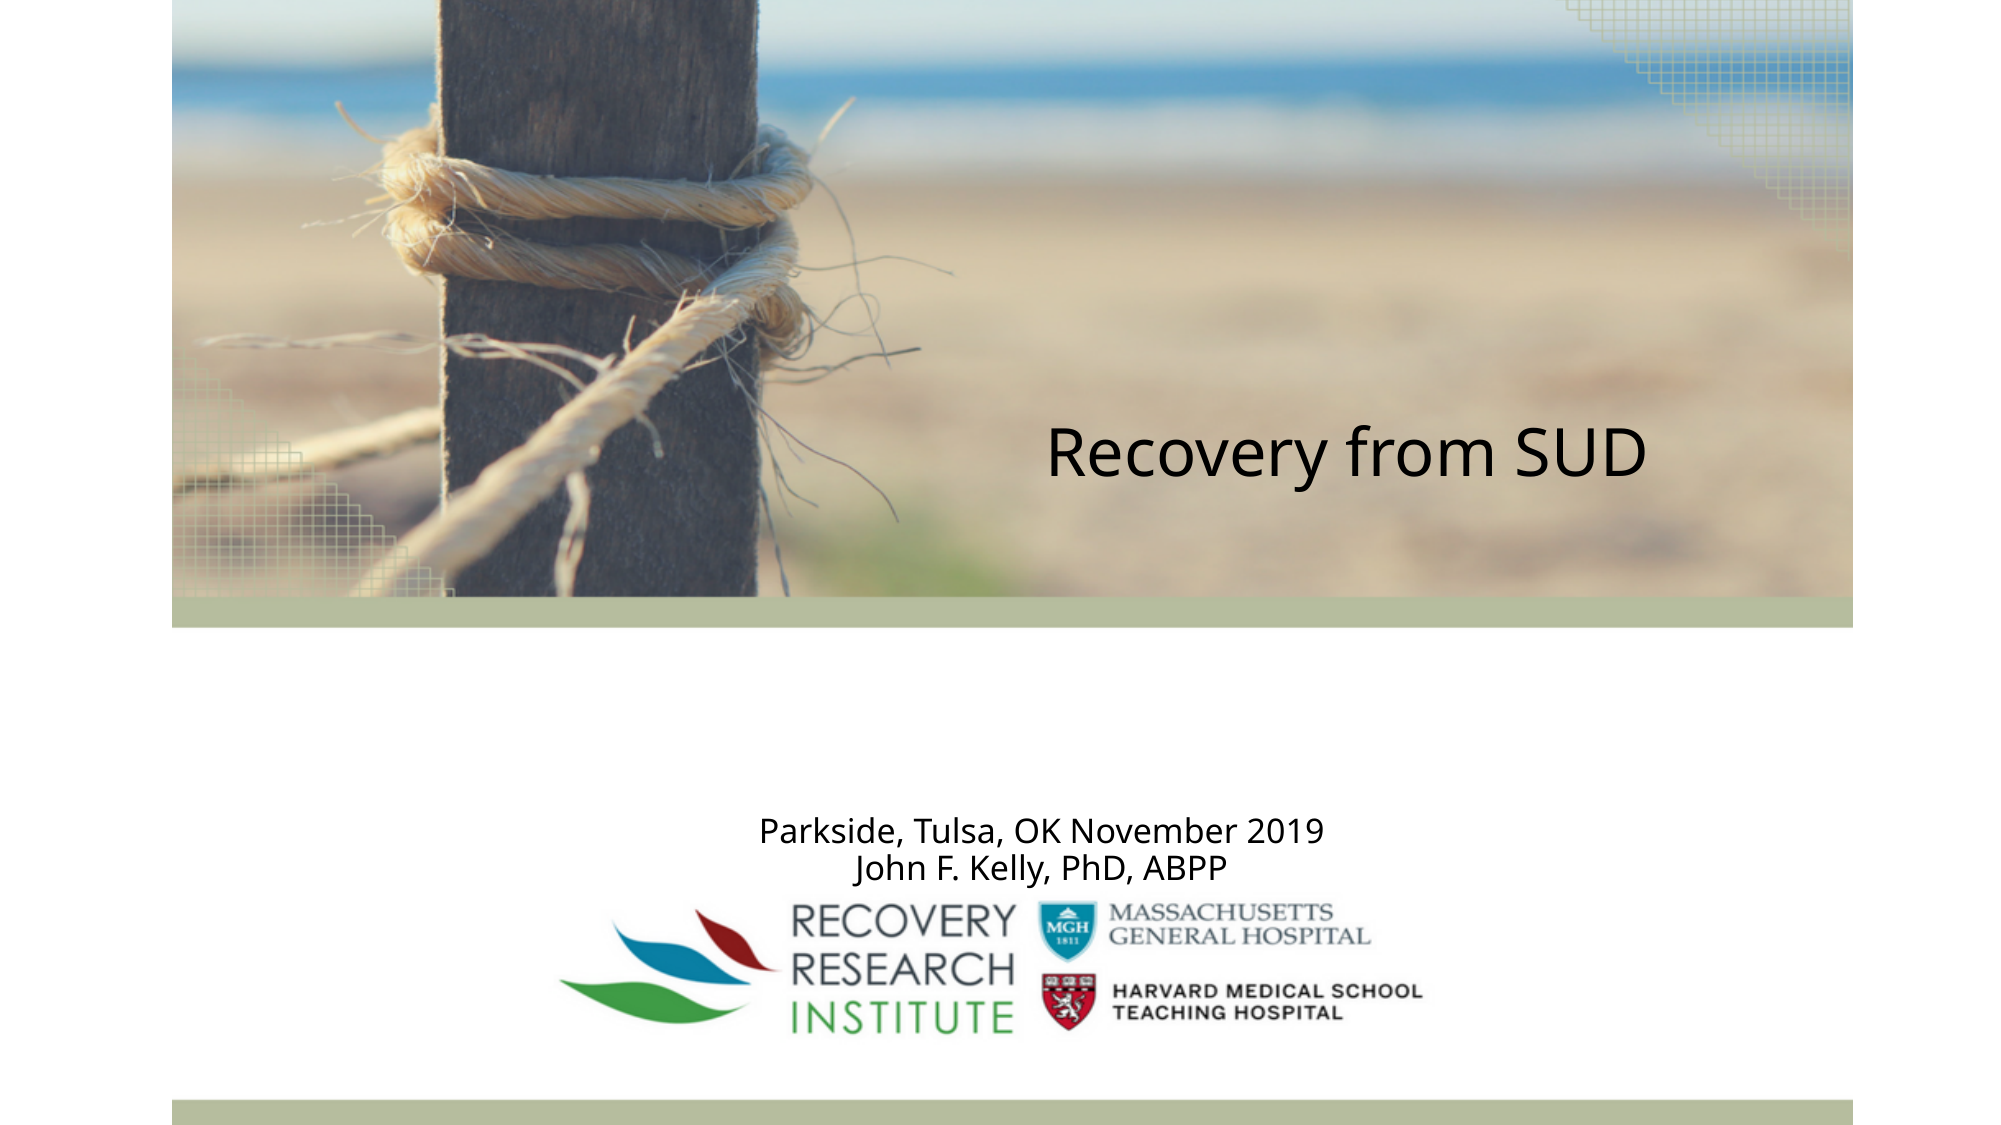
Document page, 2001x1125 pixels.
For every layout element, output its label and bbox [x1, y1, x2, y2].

picture [172, 0, 1853, 1125]
